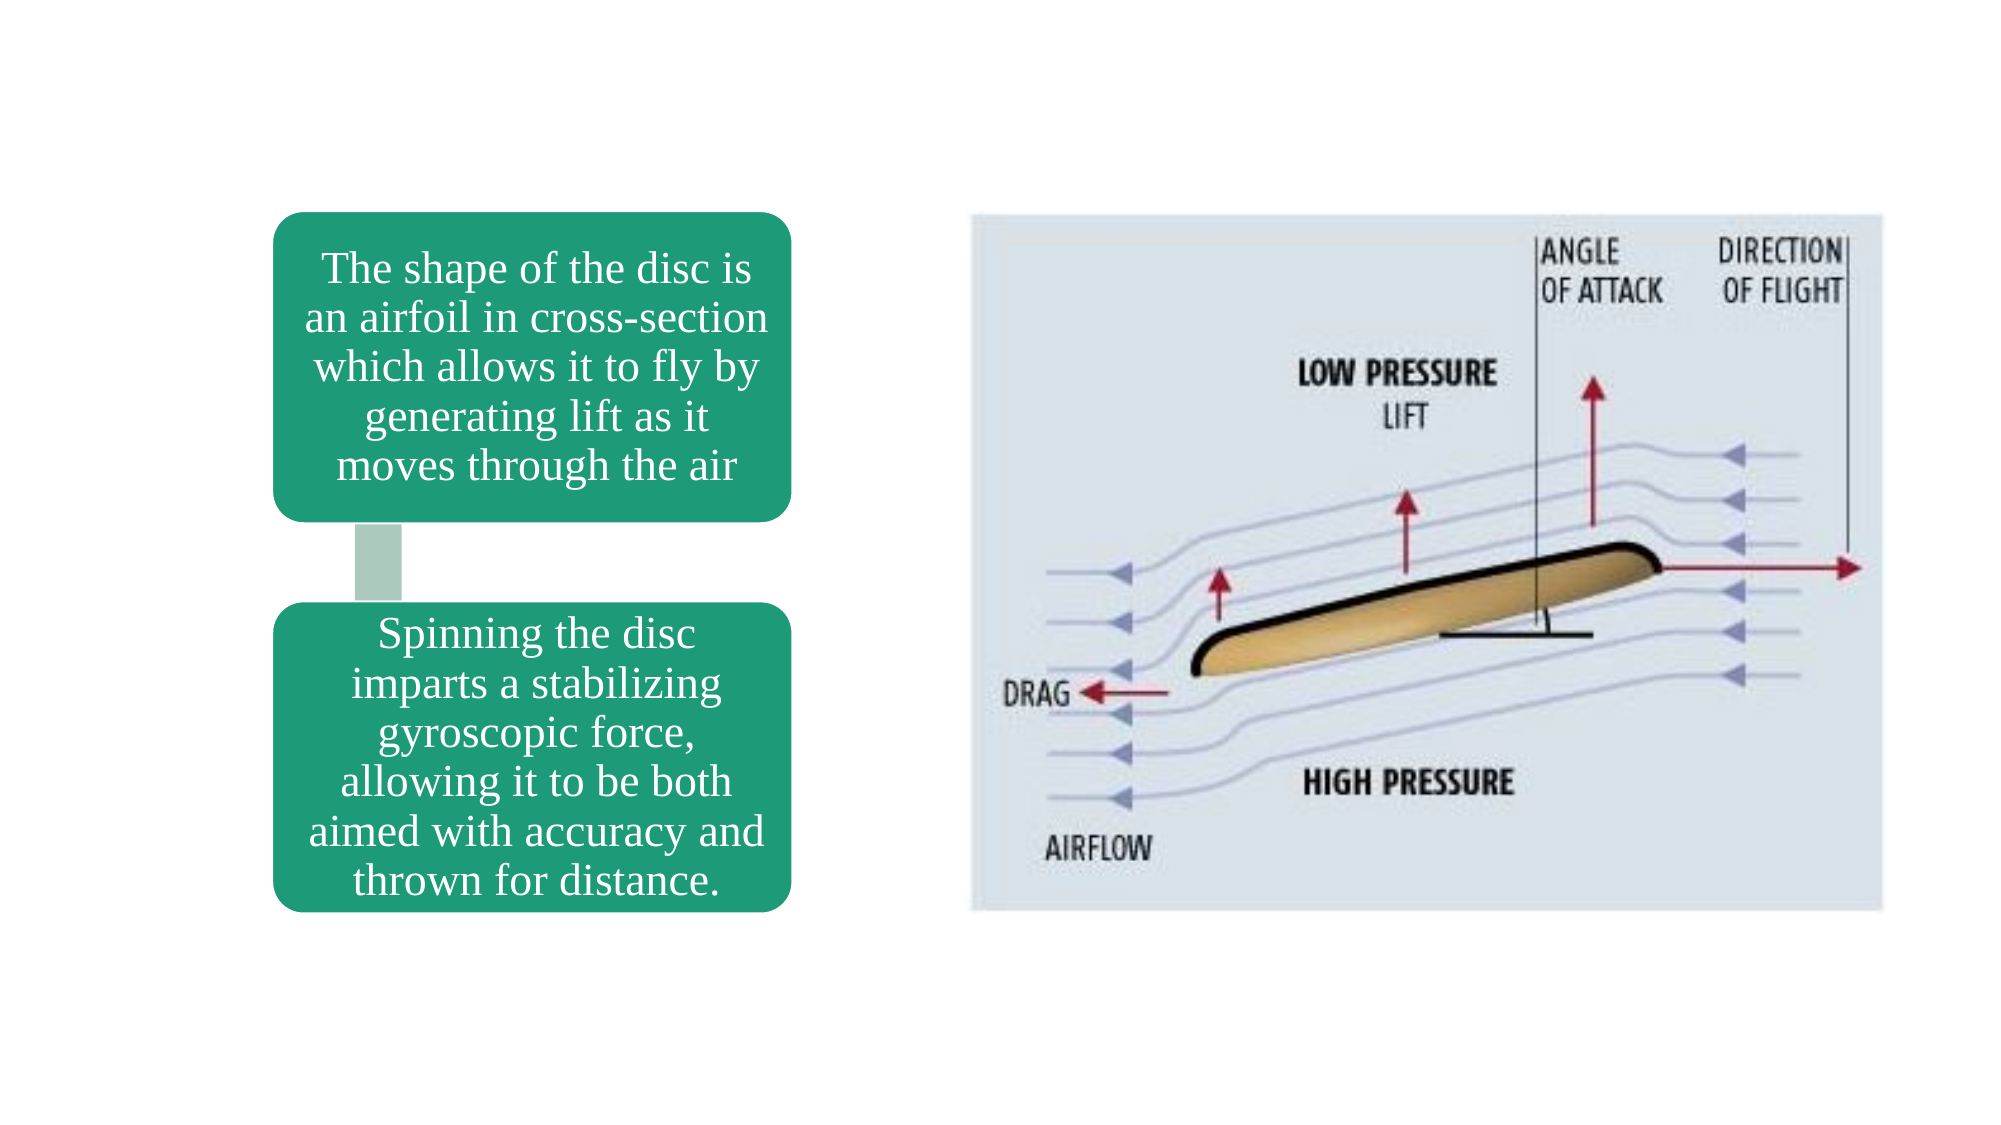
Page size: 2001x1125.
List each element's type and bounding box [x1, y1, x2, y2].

list [112, 210, 953, 915]
list [966, 210, 1888, 915]
